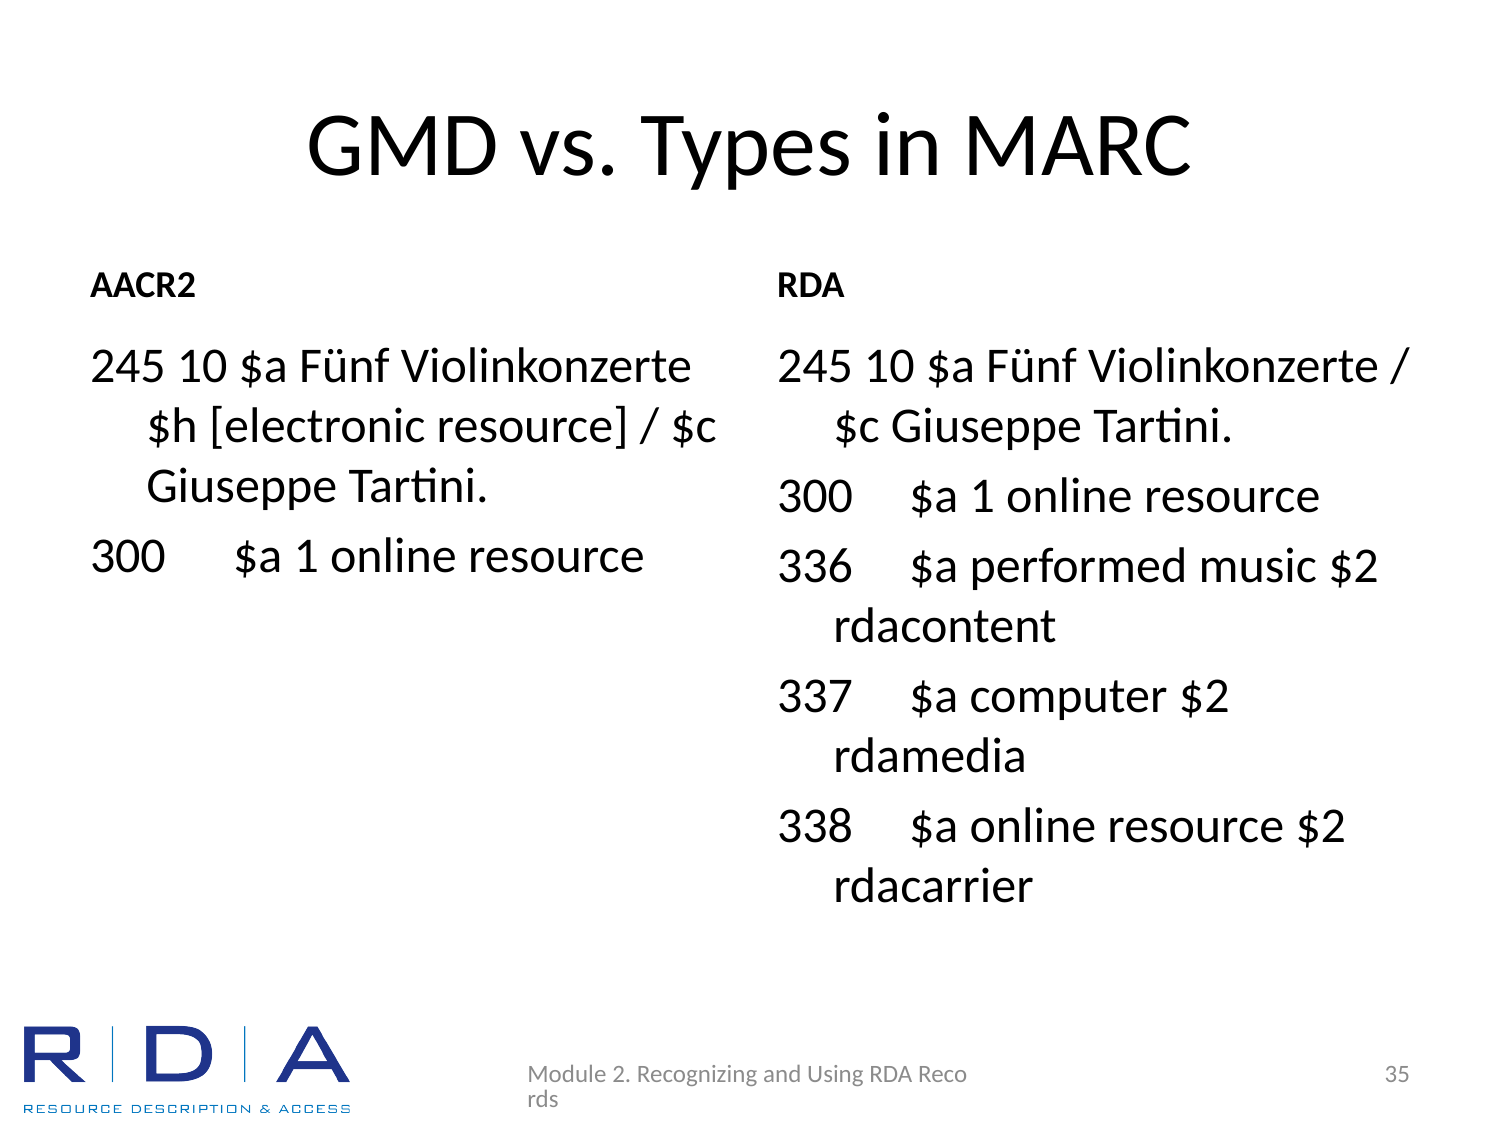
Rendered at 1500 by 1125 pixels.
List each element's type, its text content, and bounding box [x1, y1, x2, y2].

list RDA [761, 251, 1425, 313]
list AACR2 [75, 251, 738, 313]
footer Module 2. Recognizing and Using RDA Records [512, 1042, 988, 1103]
list 245 10 $a Fünf Violinkonzerte $h [electronic resource] / $c Giuseppe Tartini. 300 $a 1 online resource [75, 324, 738, 1005]
list 245 10 $a Fünf Violinkonzerte / $c Giuseppe Tartini. 300 $a 1 online resource 336 $a performed music $2 rdacontent 337 $a computer $2 rdamedia 338 $a online resource $2 rdacarrier [761, 324, 1425, 1005]
slide_number 35 [1074, 1042, 1425, 1103]
picture [24, 1022, 350, 1113]
title GMD vs. Types in MARC [75, 45, 1425, 233]
